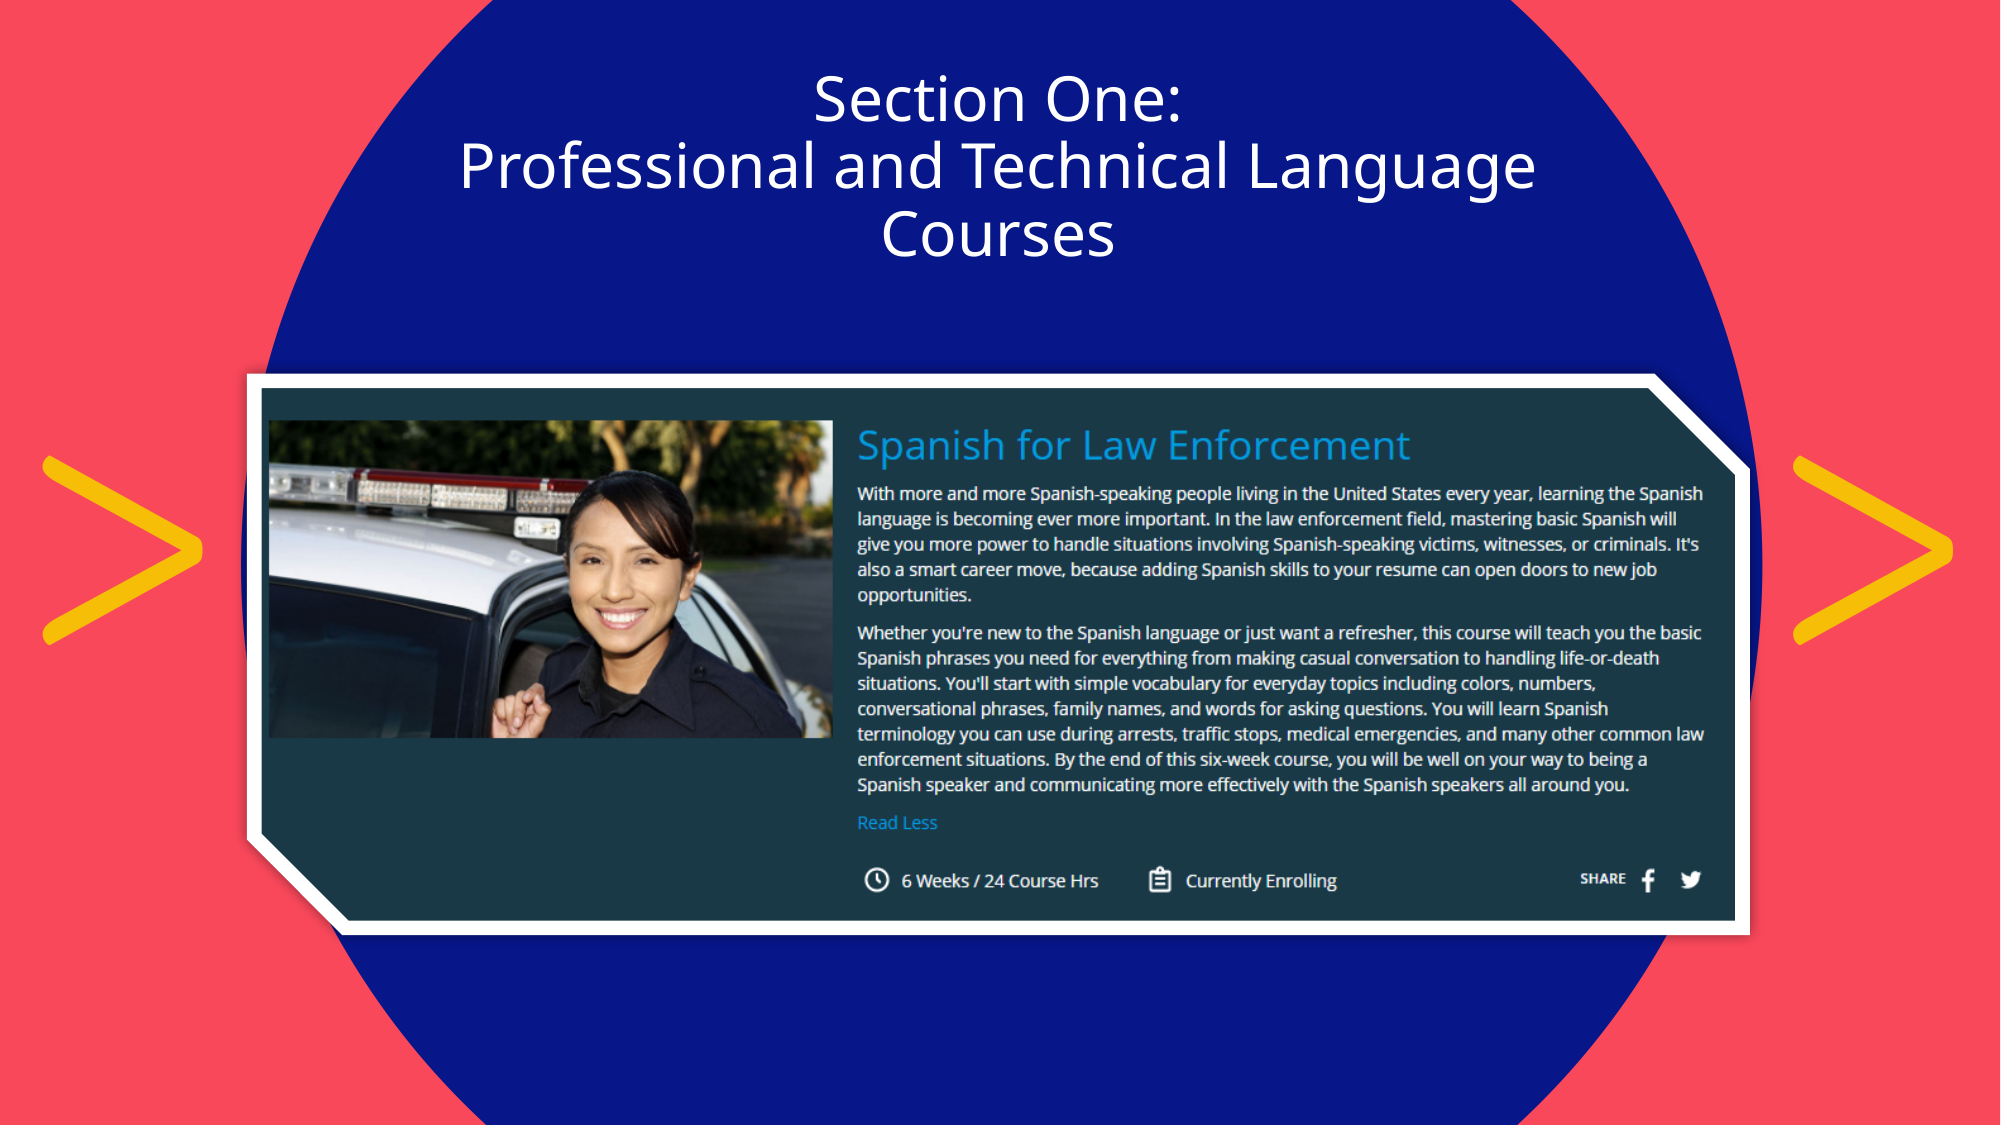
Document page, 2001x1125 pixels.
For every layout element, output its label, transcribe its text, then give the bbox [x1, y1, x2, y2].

picture [0, 0, 2001, 1125]
title Section One: Professional and Technical Language Courses [318, 59, 1679, 278]
